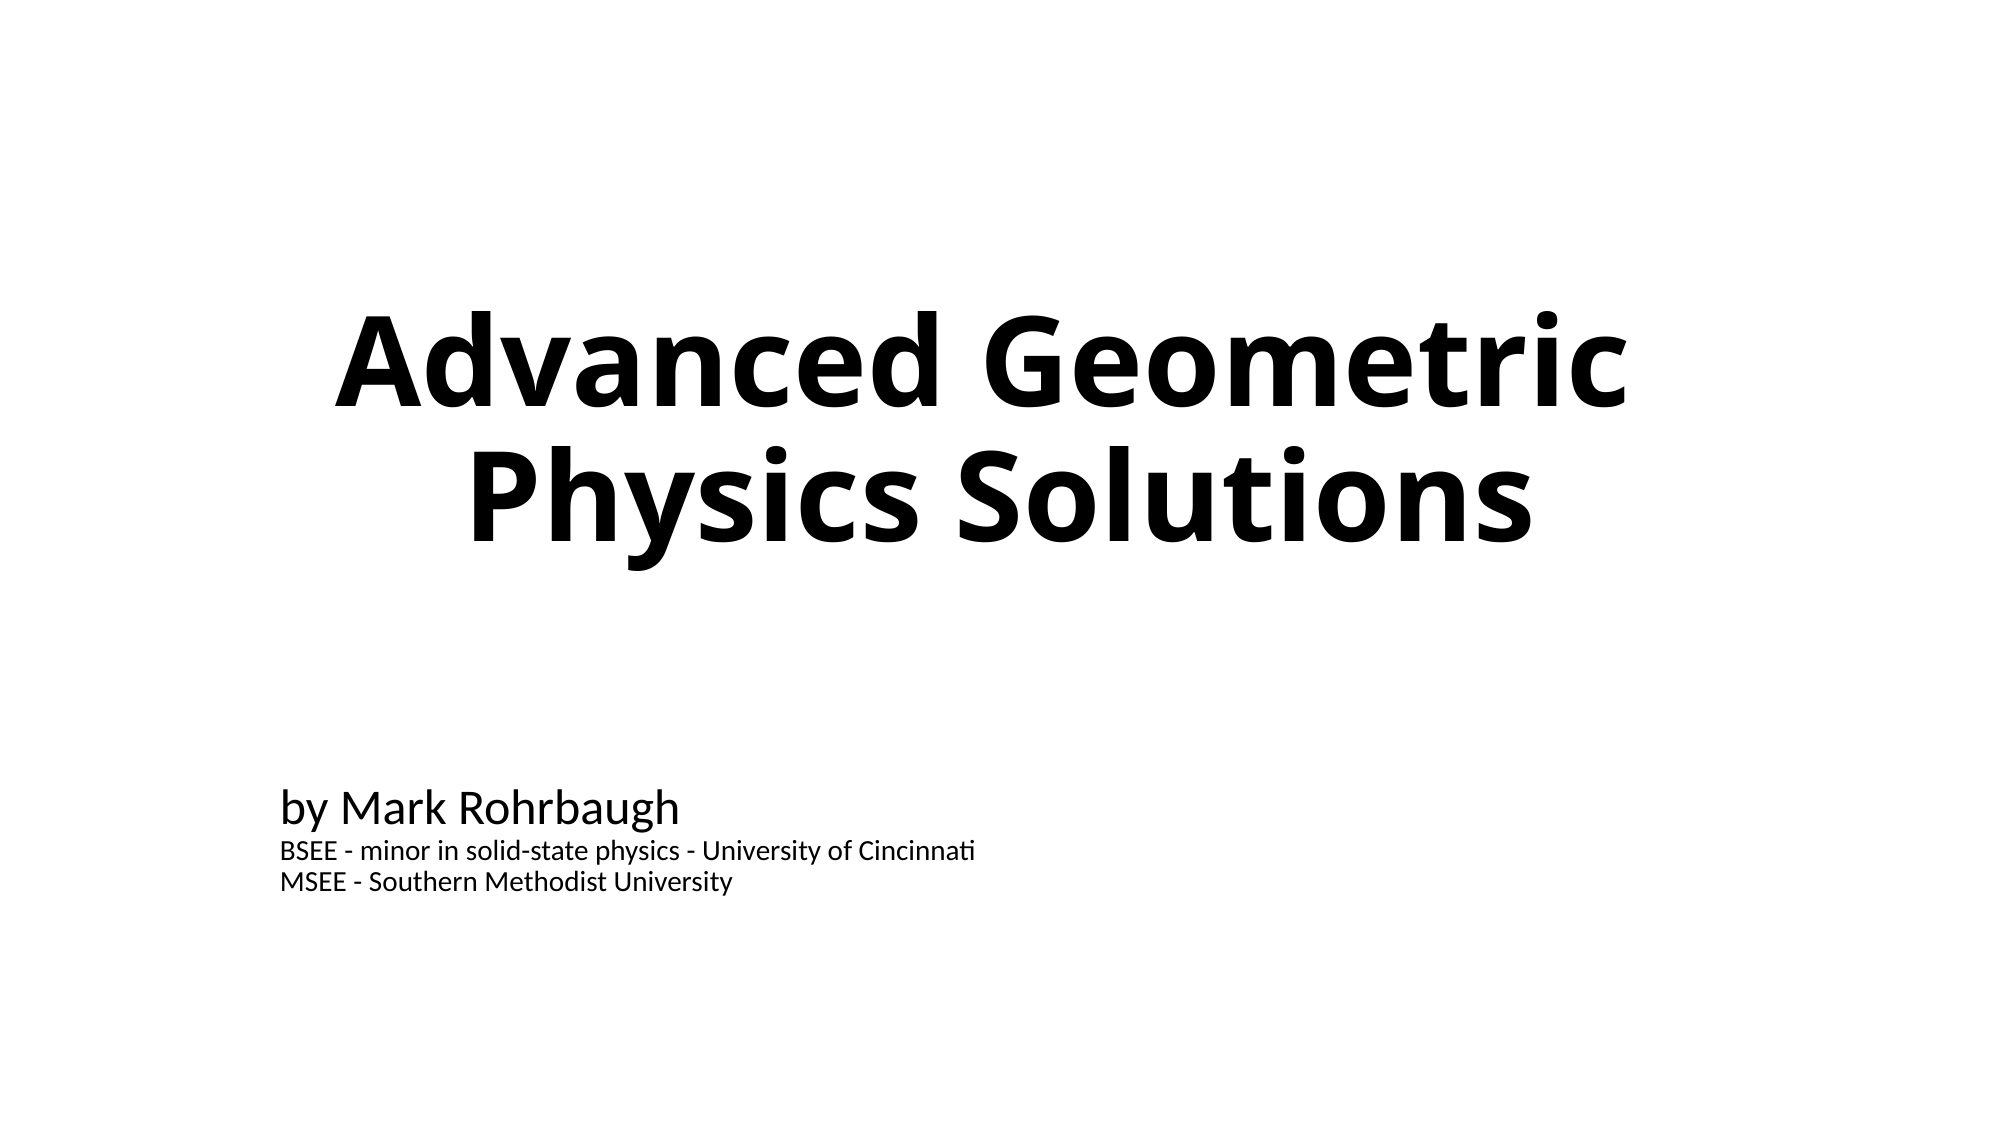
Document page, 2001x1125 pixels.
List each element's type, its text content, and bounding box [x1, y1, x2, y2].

subtitle by Mark Rohrbaugh BSEE - minor in solid-state physics - University of Cincinnati MSEE - Southern Methodist University [264, 773, 1765, 1046]
title Advanced Geometric Physics Solutions [249, 184, 1750, 576]
